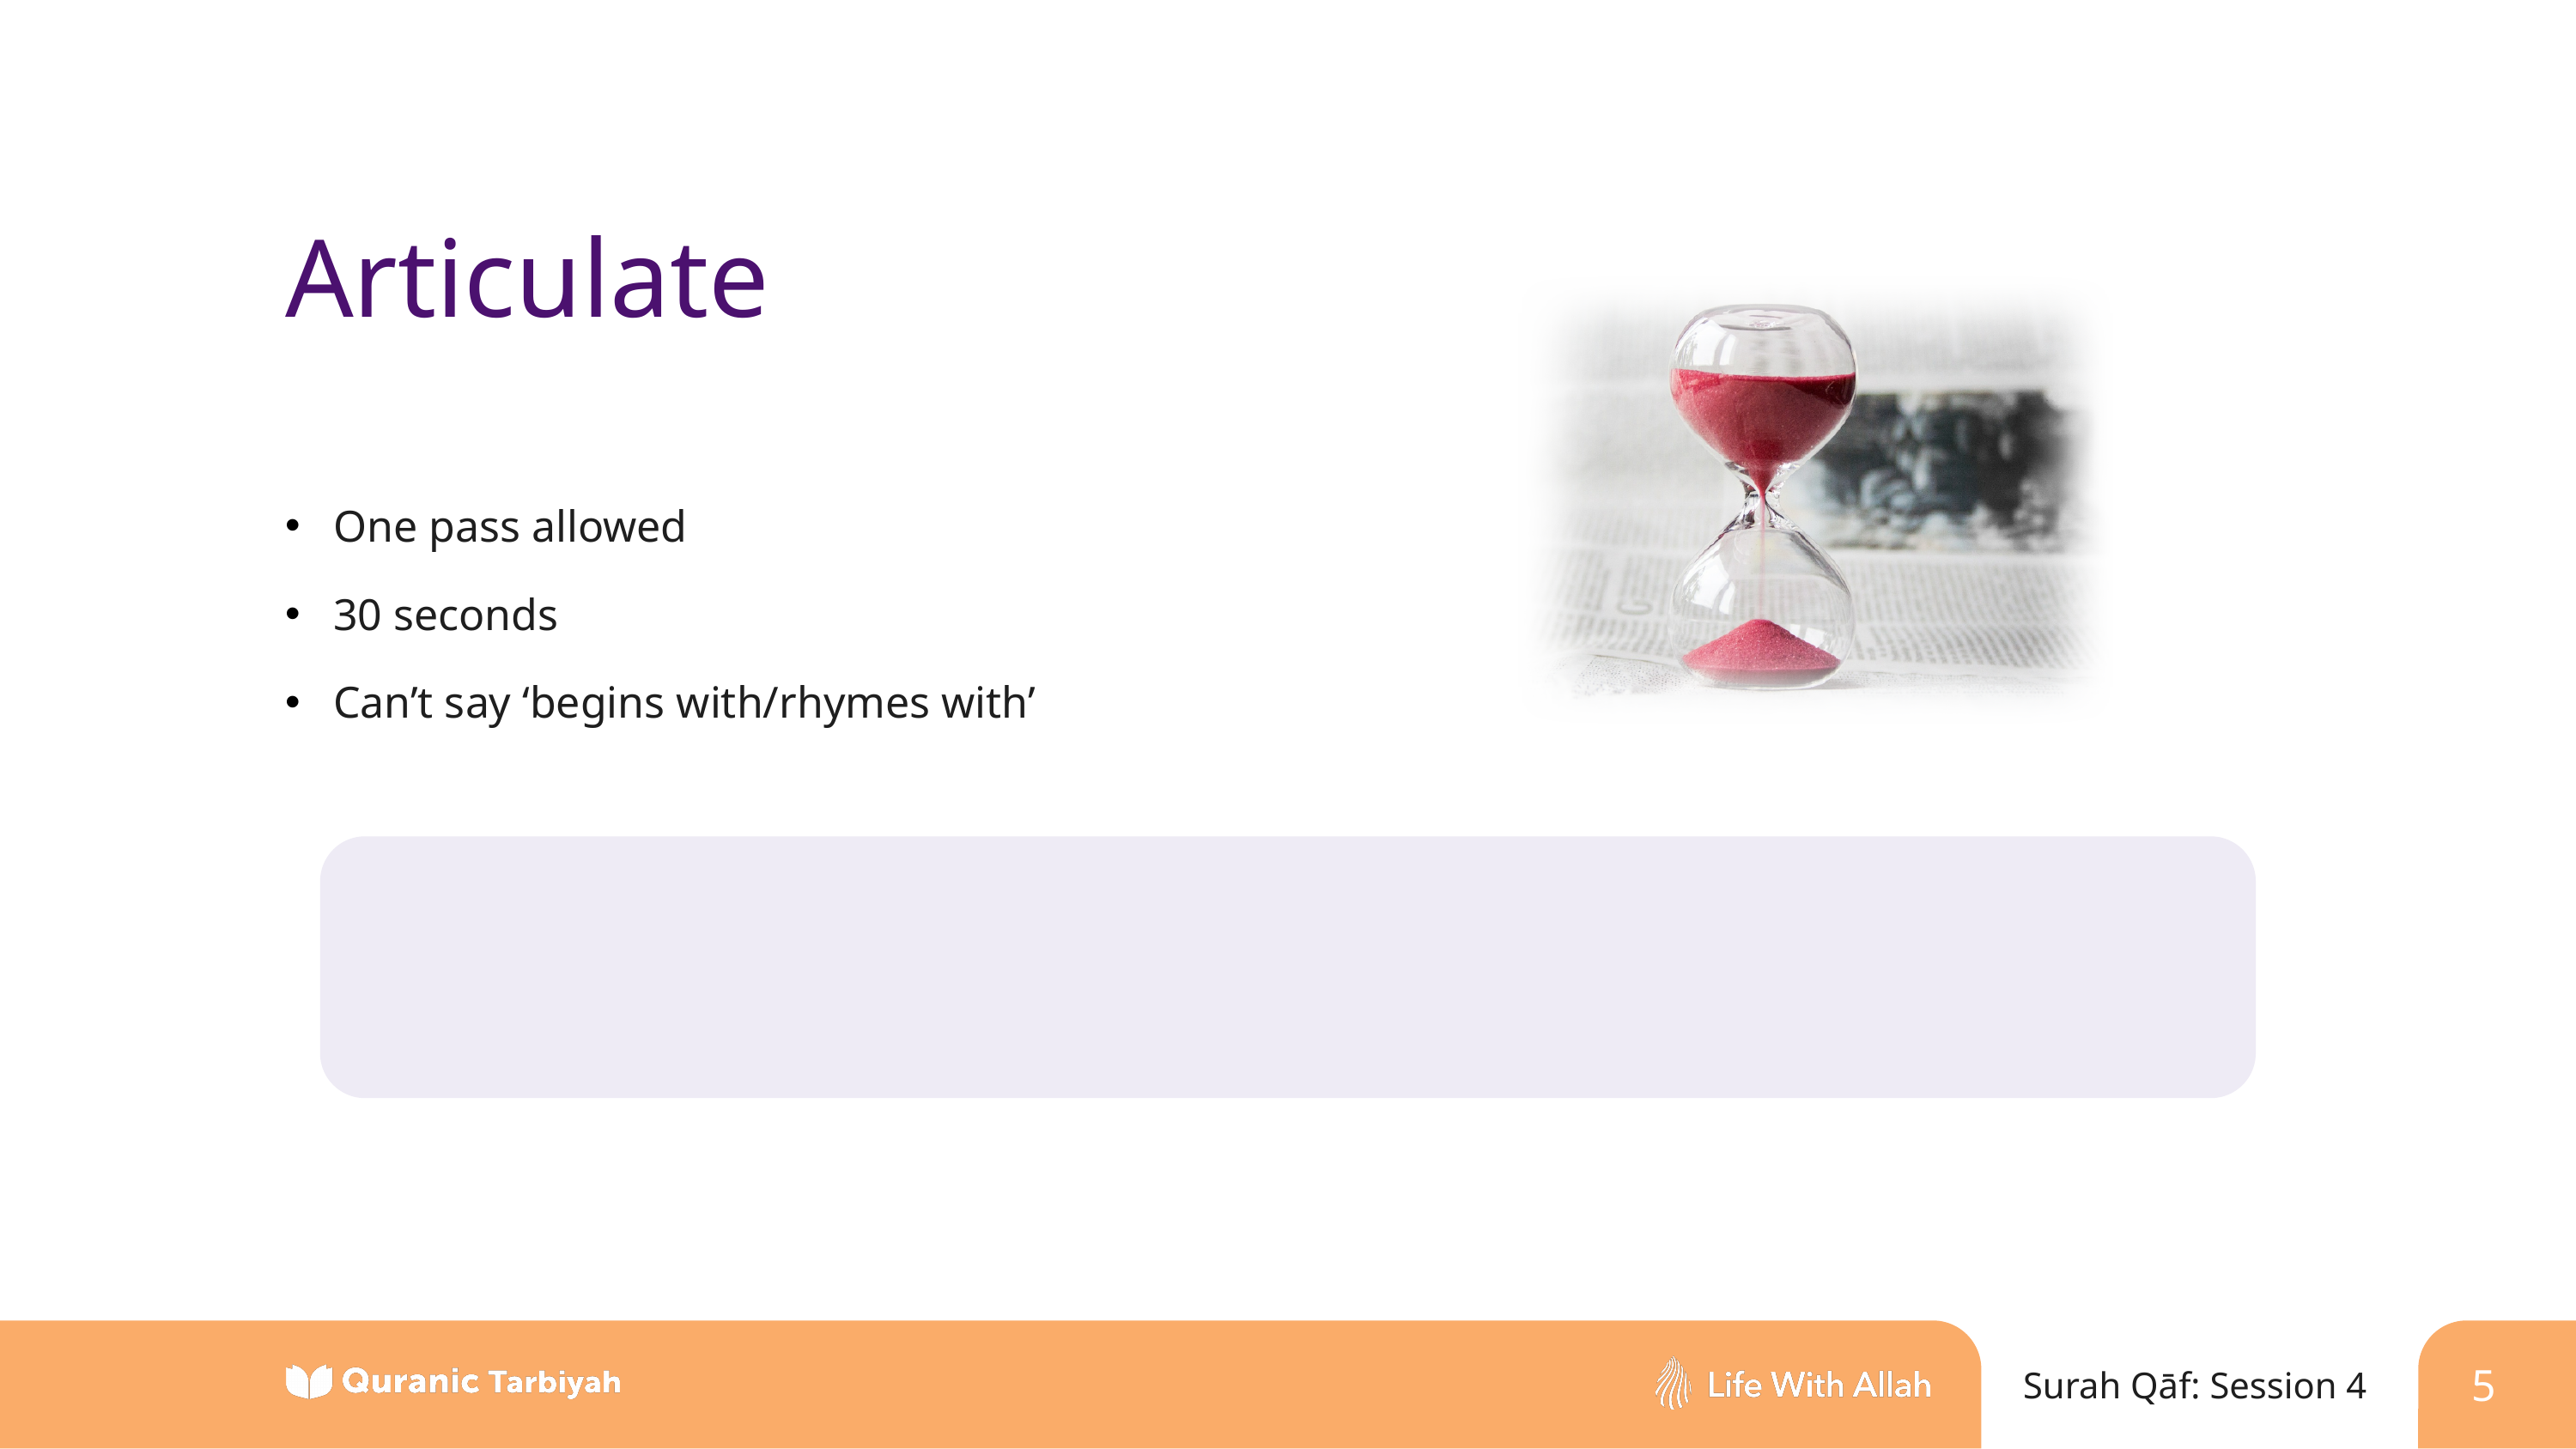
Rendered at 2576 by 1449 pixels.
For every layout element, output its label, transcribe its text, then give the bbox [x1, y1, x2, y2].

picture [286, 1364, 620, 1399]
text_box [319, 836, 2257, 1099]
picture [1516, 274, 2114, 724]
picture [1656, 1355, 1930, 1410]
text_box Articulate [272, 203, 1115, 345]
text_box One pass allowed 30 seconds Can’t say ‘begins with/rhymes with’ [272, 467, 1192, 734]
